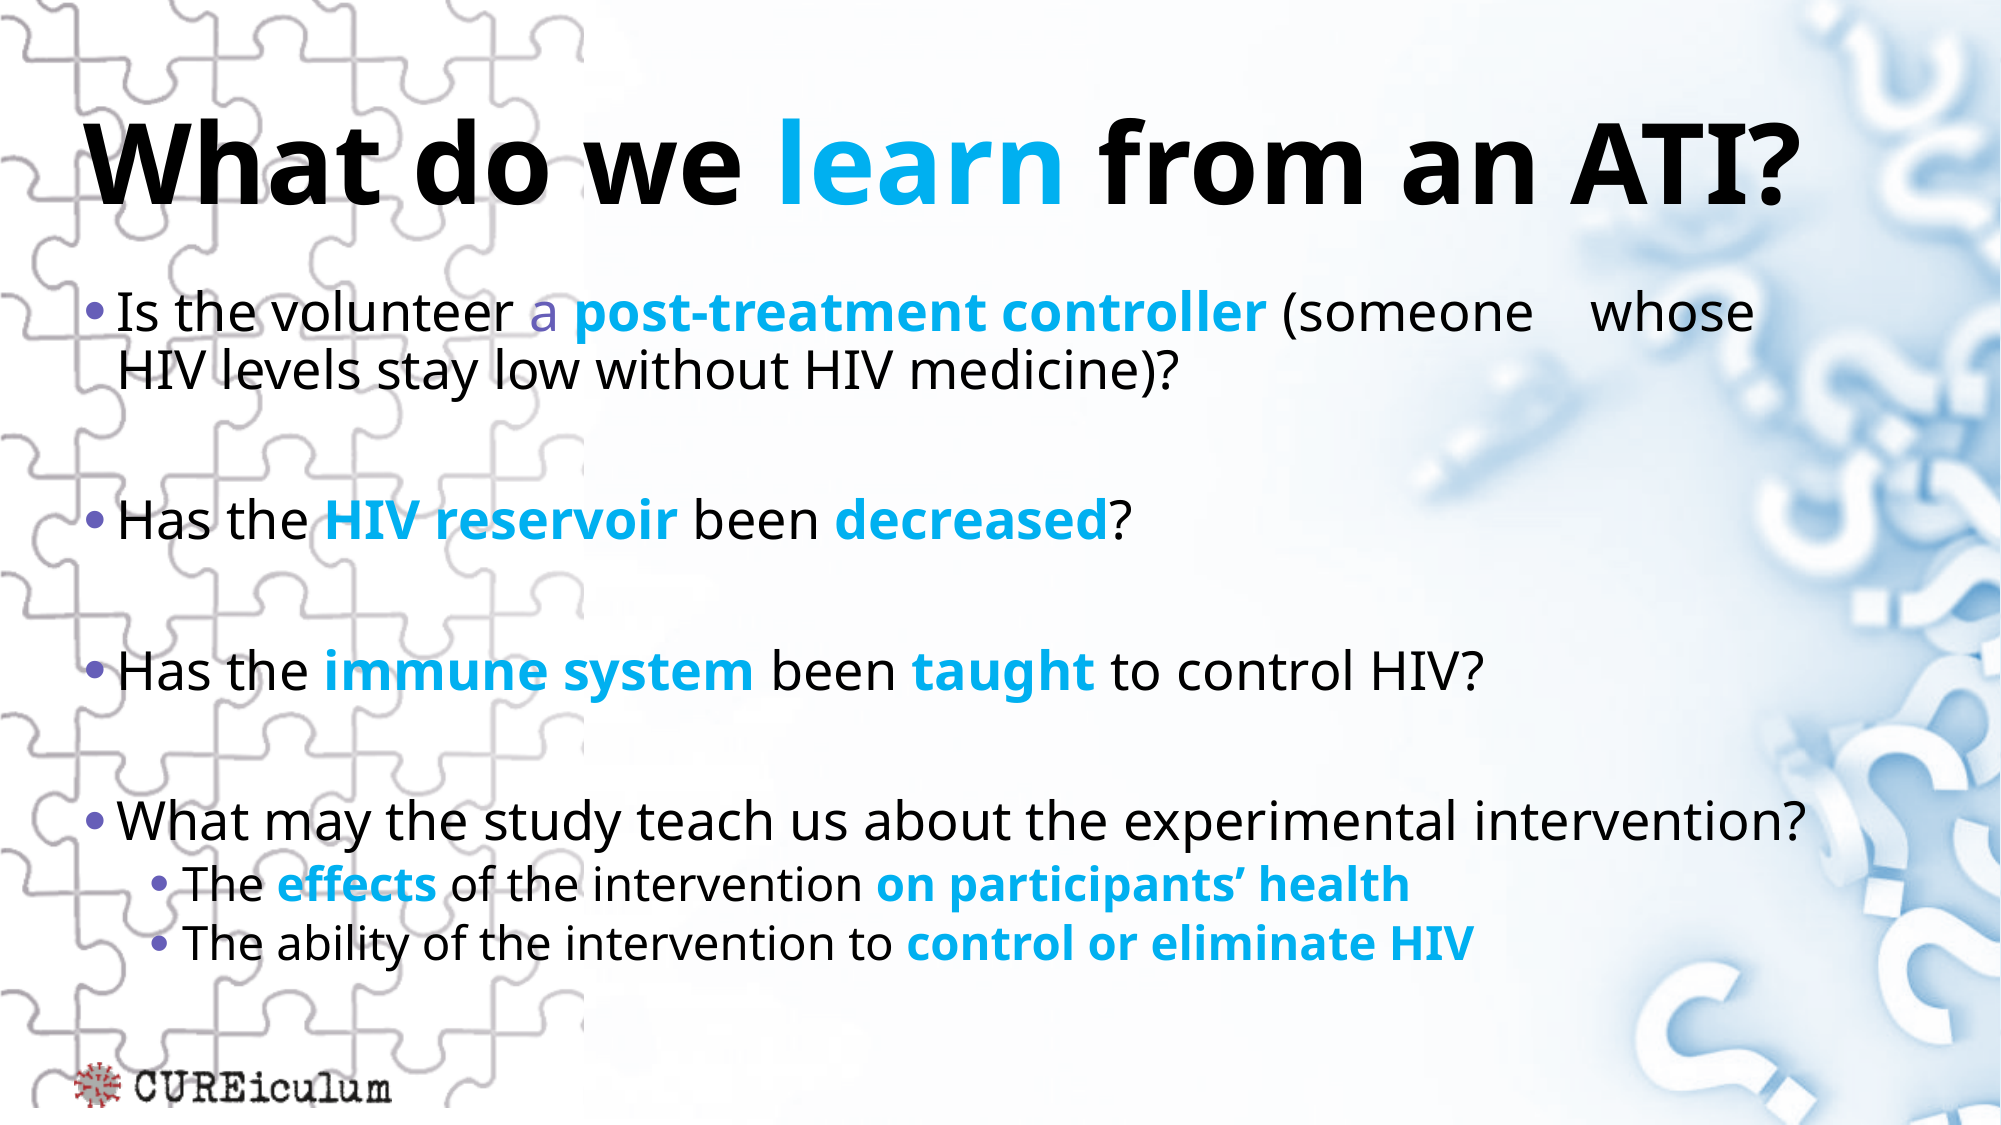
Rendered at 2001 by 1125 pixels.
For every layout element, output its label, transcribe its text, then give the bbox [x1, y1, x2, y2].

picture [74, 1062, 392, 1108]
title What do we learn from an ATI? [68, 59, 584, 277]
list Is the volunteer a post-treatment controller (someone whose HIV levels stay low without HIV medicine)? Has the HIV reservoir been decreased? Has the immune system been taught to control HIV? What may the study teach us about the experimental intervention? The effects of the intervention on participants’ health The ability of the intervention to control or eliminate HIV [68, 277, 584, 1029]
picture [586, 308, 596, 324]
picture [584, 0, 2001, 1125]
